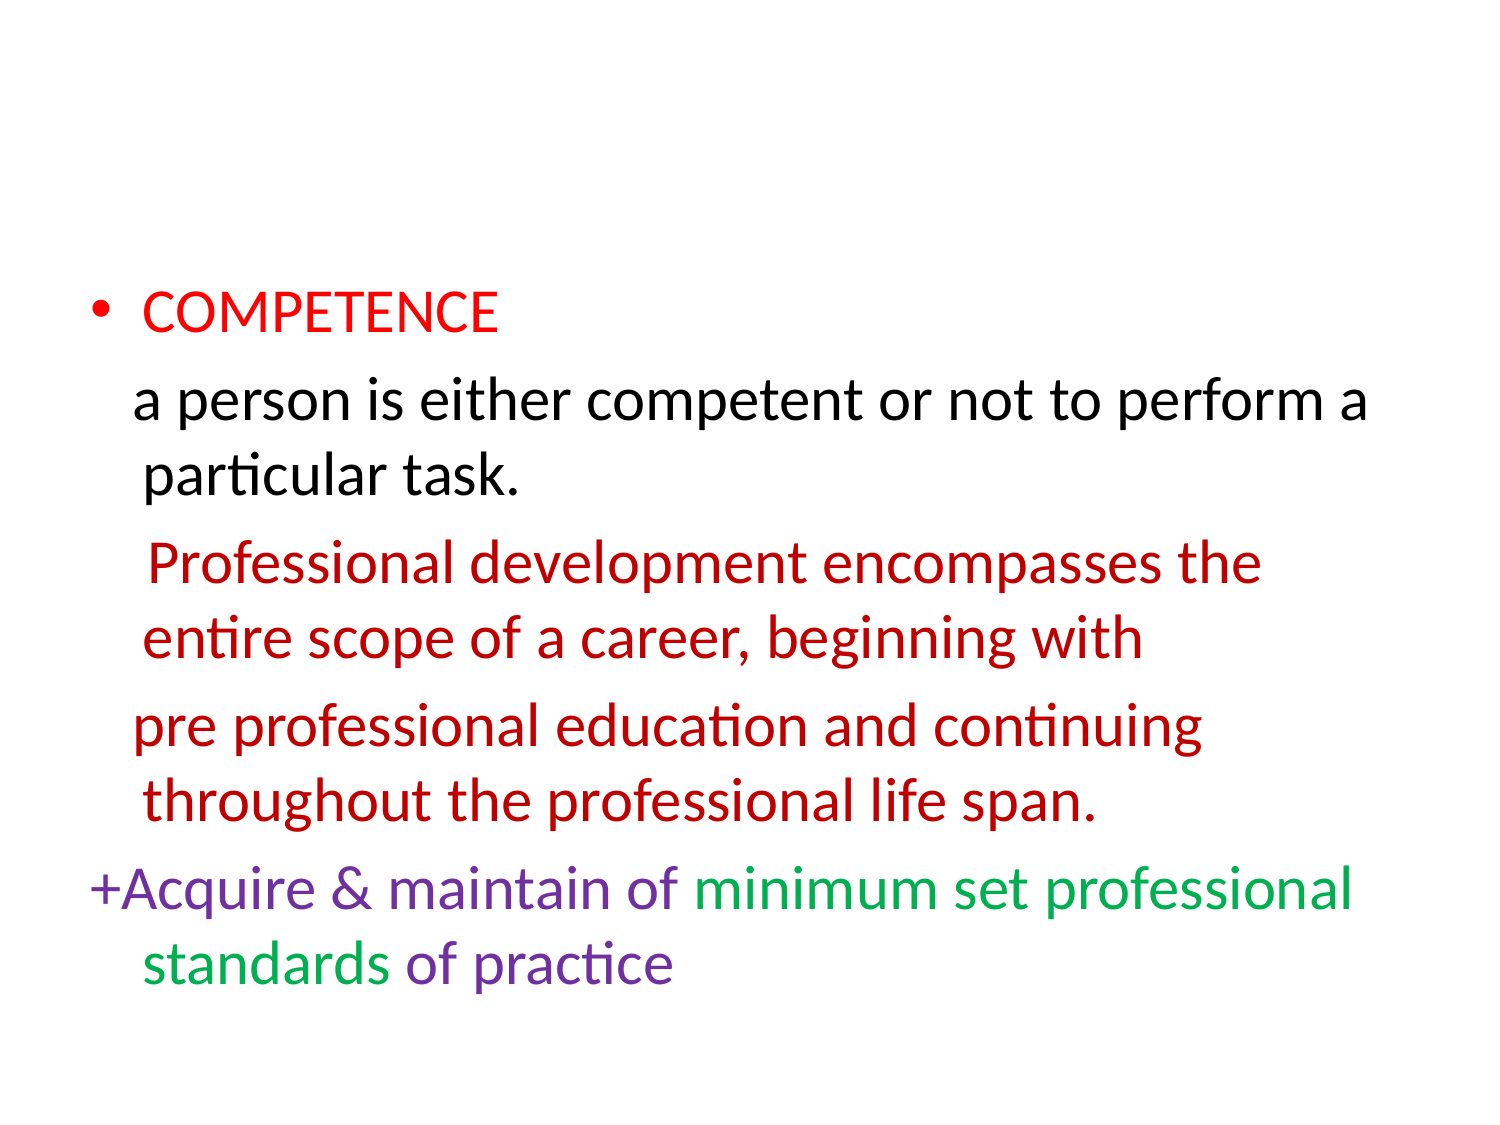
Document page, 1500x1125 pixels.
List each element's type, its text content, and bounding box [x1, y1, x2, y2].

list COMPETENCE a person is either competent or not to perform a particular task. Professional development encompasses the entire scope of a career, beginning with pre professional education and continuing throughout the professional life span. +Acquire & maintain of minimum set professional standards of practice [75, 262, 1425, 1005]
